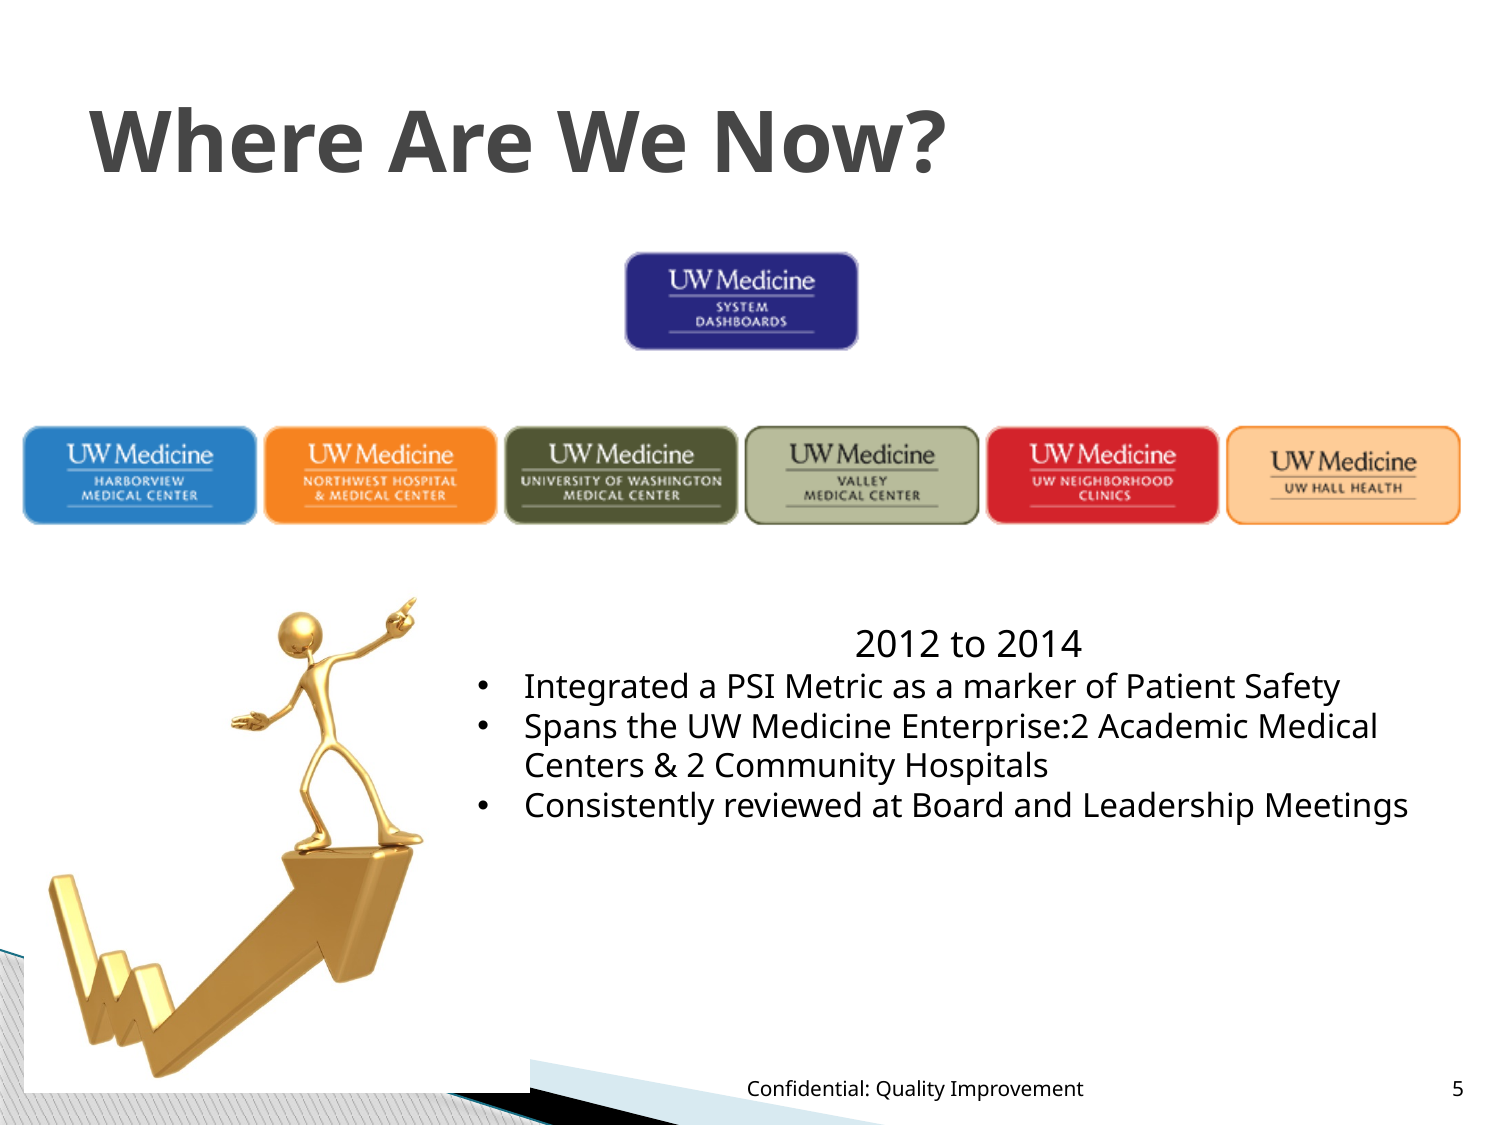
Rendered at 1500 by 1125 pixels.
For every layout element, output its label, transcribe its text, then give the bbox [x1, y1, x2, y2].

slide_number 5 [1418, 1051, 1479, 1112]
footer Confidential: Quality Improvement [718, 1051, 1105, 1112]
title Where Are We Now? [75, 45, 1425, 233]
text_box 2012 to 2014 Integrated a PSI Metric as a marker of Patient Safety Spans the UW Medicine Enterprise:2 Academic Medical Centers & 2 Community Hospitals Consistently reviewed at Board and Leadership Meetings [535, 612, 1475, 832]
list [24, 587, 531, 1093]
picture [12, 249, 1475, 548]
